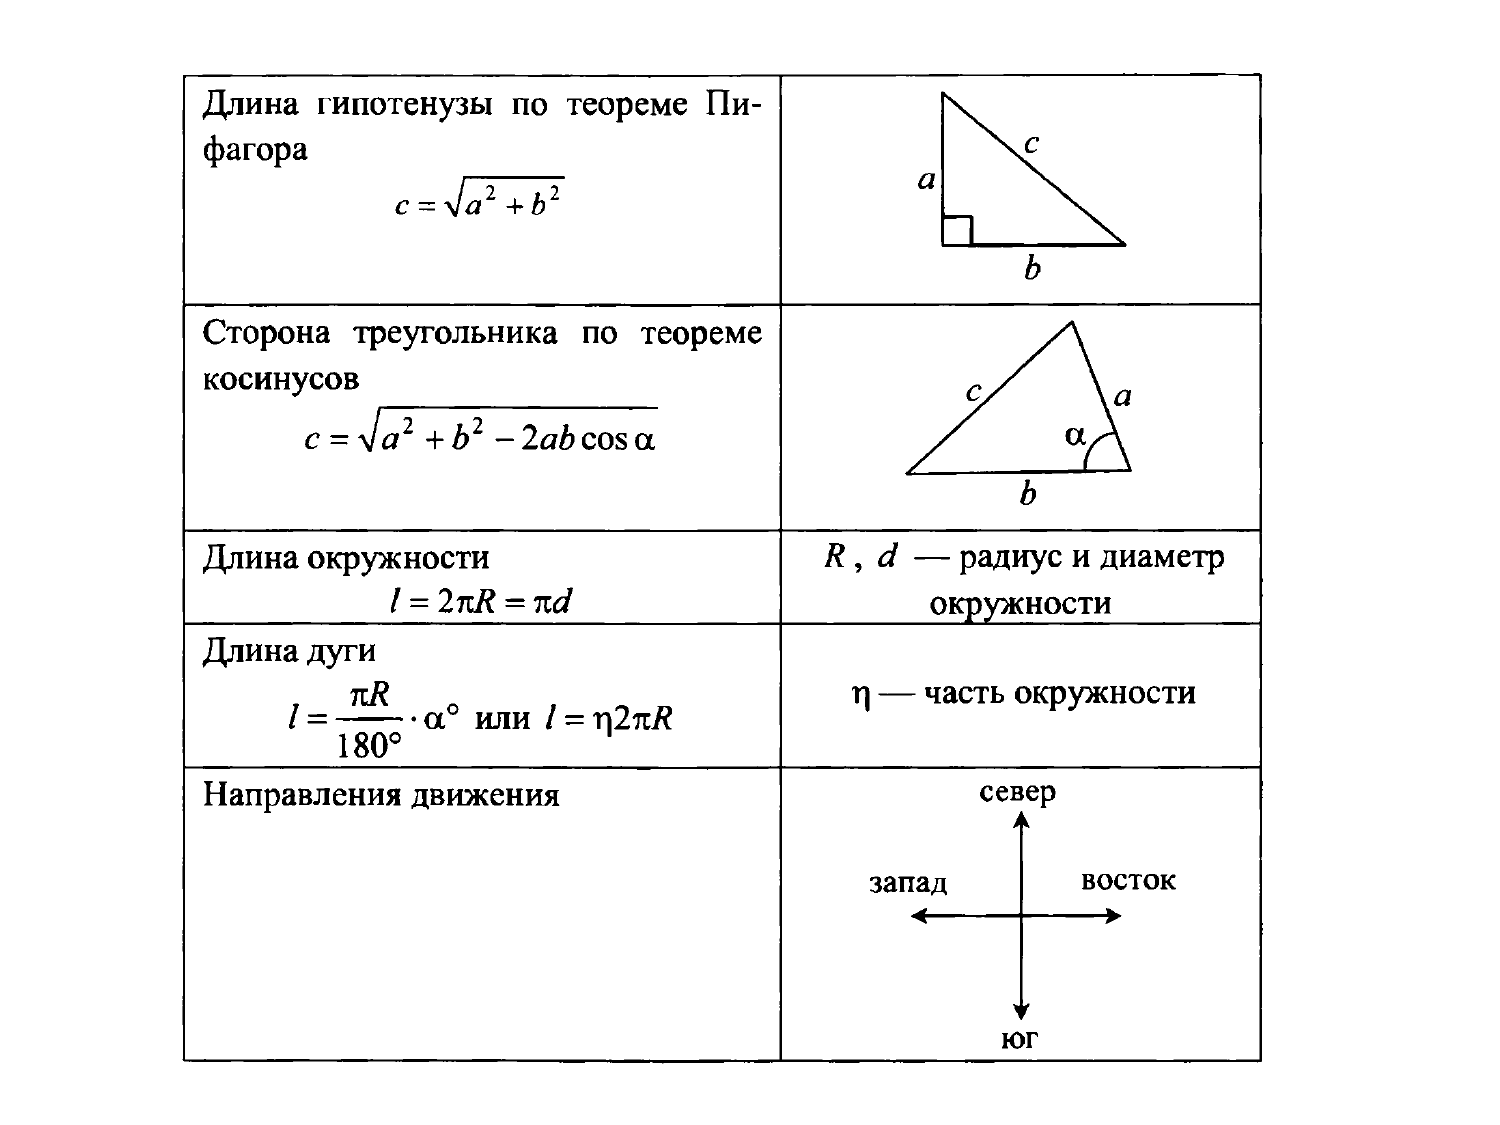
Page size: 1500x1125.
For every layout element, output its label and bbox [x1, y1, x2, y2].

picture [159, 66, 1318, 1079]
